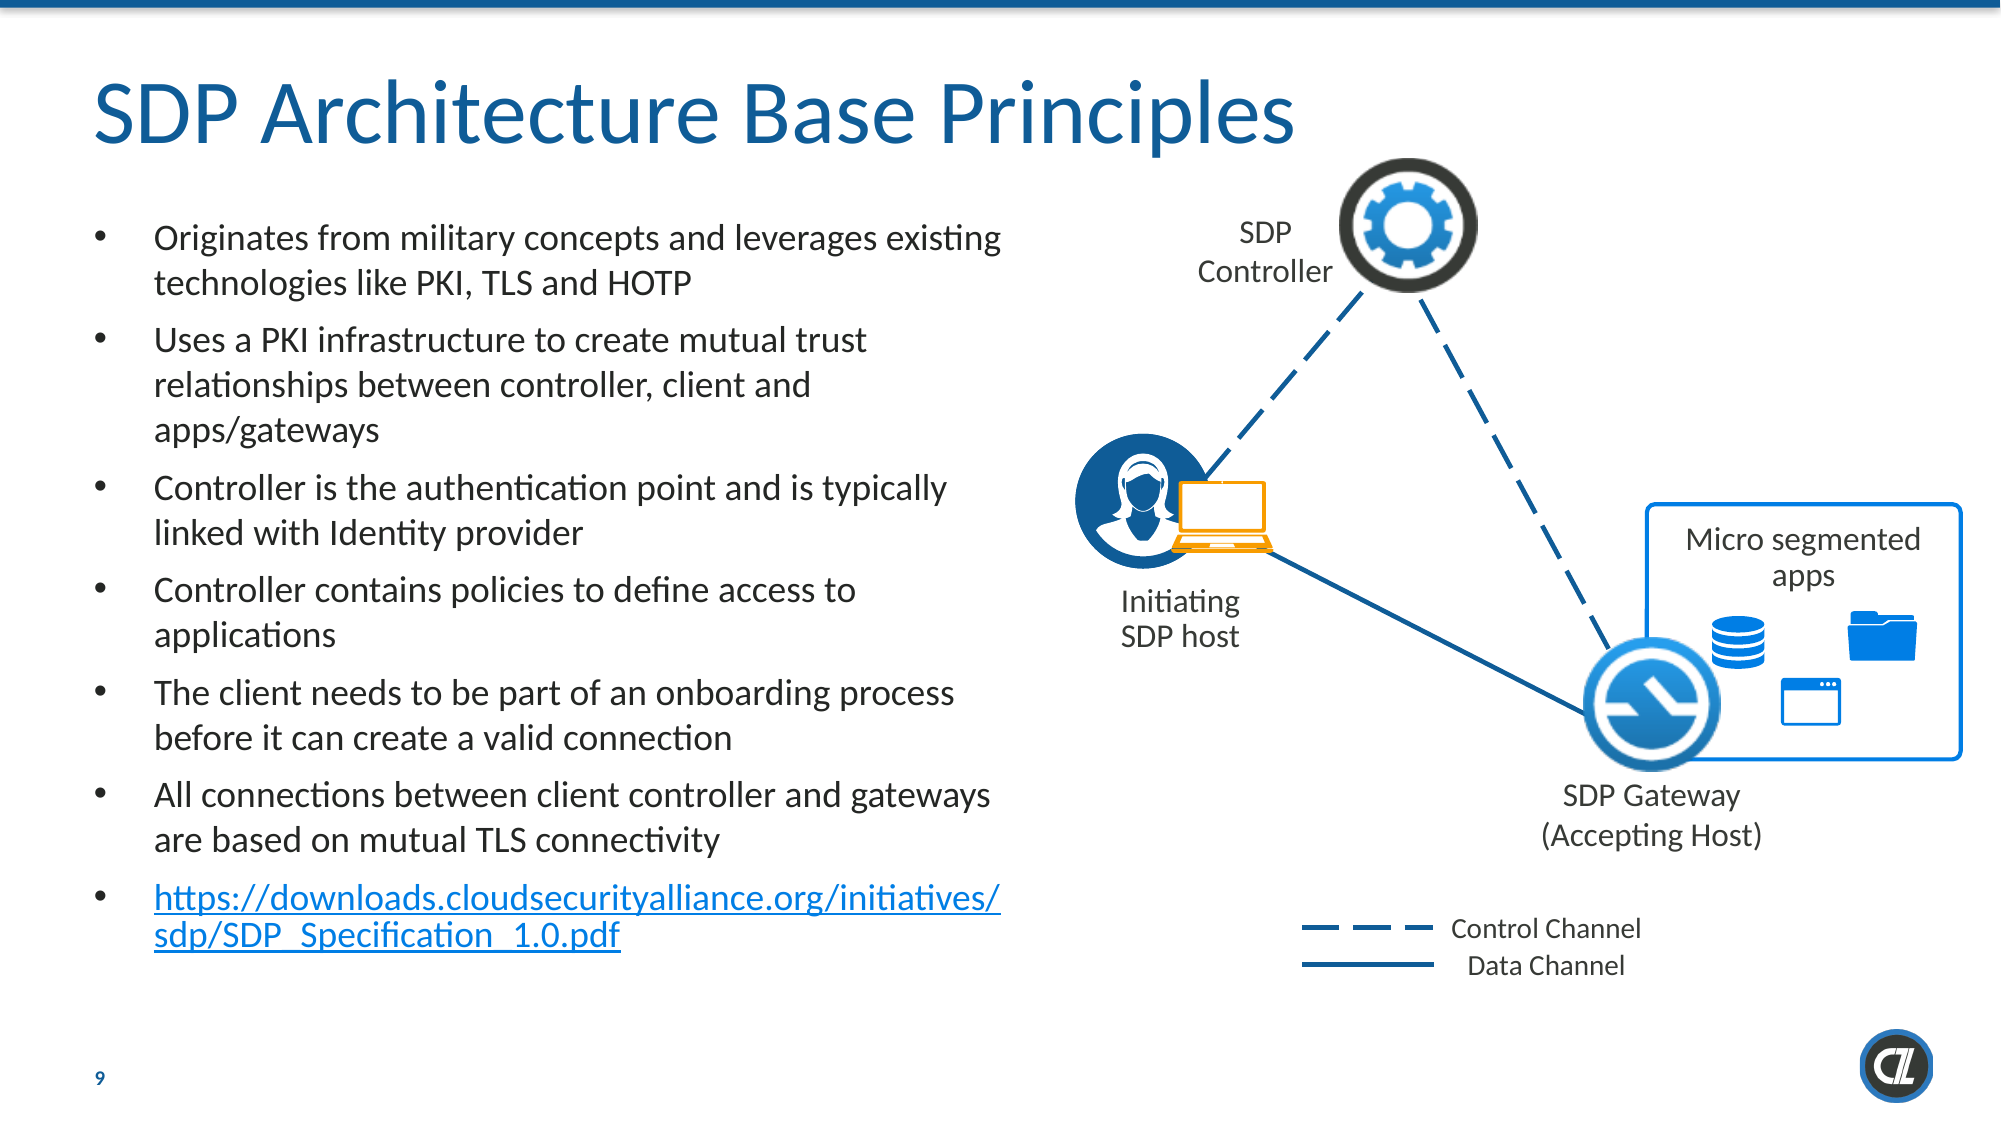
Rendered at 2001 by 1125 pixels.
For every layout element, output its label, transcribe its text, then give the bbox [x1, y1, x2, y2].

picture [1339, 158, 1479, 293]
list Originates from military concepts and leverages existing technologies like PKI, TLS and HOTP Uses a PKI infrastructure to create mutual trust relationships between controller, client and apps/gateways Controller is the authentication point and is typically linked with Identity provider Controller contains policies to define access to applications The client needs to be part of an onboarding process before it can create a valid connection All connections between client controller and gateways are based on mutual TLS connectivity https://downloads.cloudsecurityalliance.org/initiatives/sdp/SDP_Specification_1.0.pdf [93, 212, 1012, 995]
slide_number 9 [56, 1054, 144, 1100]
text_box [1180, 252, 1396, 505]
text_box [1180, 506, 1635, 740]
text_box [1780, 677, 1842, 726]
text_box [1400, 255, 1658, 635]
text_box Micro segmented apps [1662, 504, 1961, 760]
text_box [1711, 615, 1765, 670]
text_box Control Channel [1436, 902, 1657, 952]
title SDP Architecture Base Principles [93, 60, 1907, 171]
picture [1583, 637, 1721, 772]
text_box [1847, 610, 1918, 661]
text_box Data Channel [1452, 938, 1641, 989]
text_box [1075, 433, 1275, 665]
text_box SDP Gateway (Accepting Host) [1525, 765, 1778, 861]
text_box SDP Controller [1178, 202, 1334, 253]
